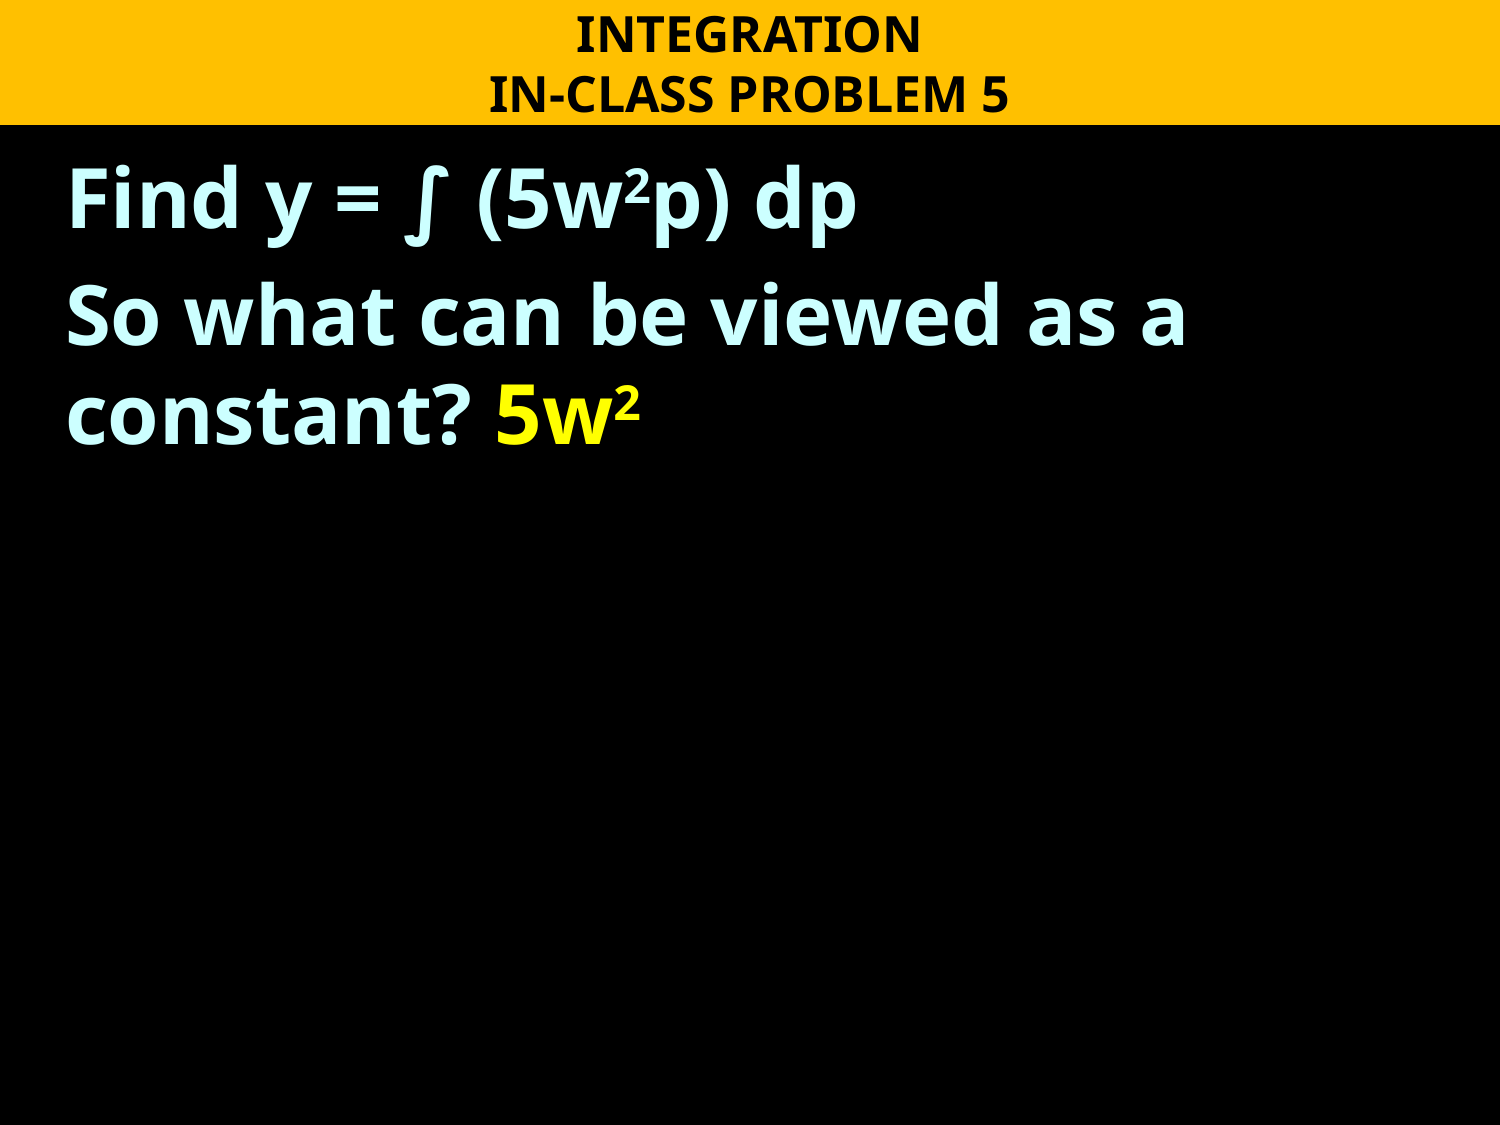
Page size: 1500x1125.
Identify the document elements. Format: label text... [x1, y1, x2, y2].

text_box INTEGRATION IN-CLASS PROBLEM 5 [0, 0, 1500, 125]
list Find y = ∫ (5w2p) dp So what can be viewed as a constant? 5w2 [50, 137, 1438, 1063]
